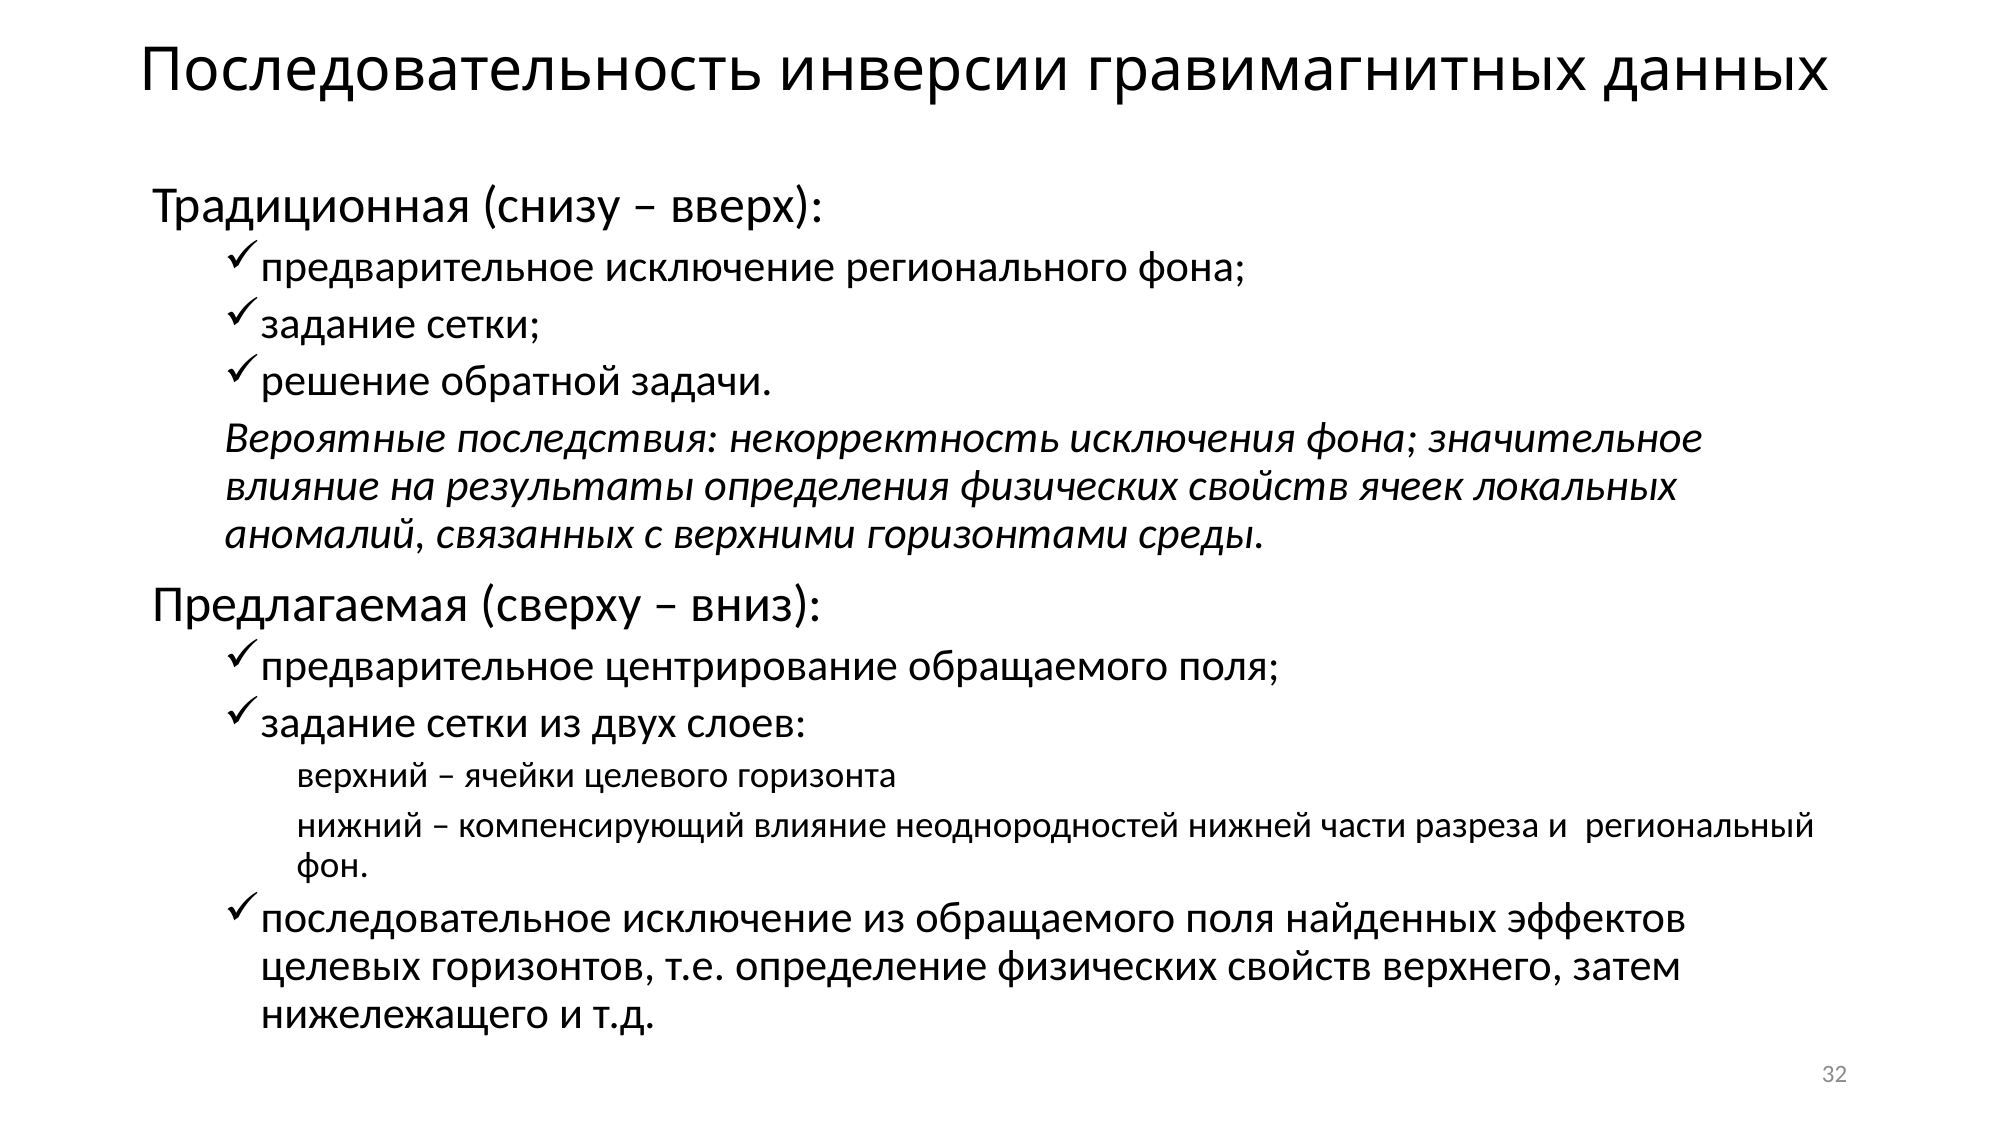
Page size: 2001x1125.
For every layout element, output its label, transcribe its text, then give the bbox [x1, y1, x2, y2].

title Последовательность инверсии гравимагнитных данных [122, 0, 1848, 143]
slide_number 32 [1412, 1042, 1863, 1103]
list Традиционная (снизу – вверх): предварительное исключение регионального фона; задание сетки; решение обратной задачи. Вероятные последствия: некорректность исключения фона; значительное влияние на результаты определения физических свойств ячеек локальных аномалий, связанных с верхними горизонтами среды. Предлагаемая (сверху – вниз): предварительное центрирование обращаемого поля; задание сетки из двух слоев: верхний – ячейки целевого горизонта нижний – компенсирующий влияние неоднородностей нижней части разреза и региональный фон. последовательное исключение из обращаемого поля найденных эффектов целевых горизонтов, т.е. определение физических свойств верхнего, затем нижележащего и т.д. [137, 170, 1863, 1055]
